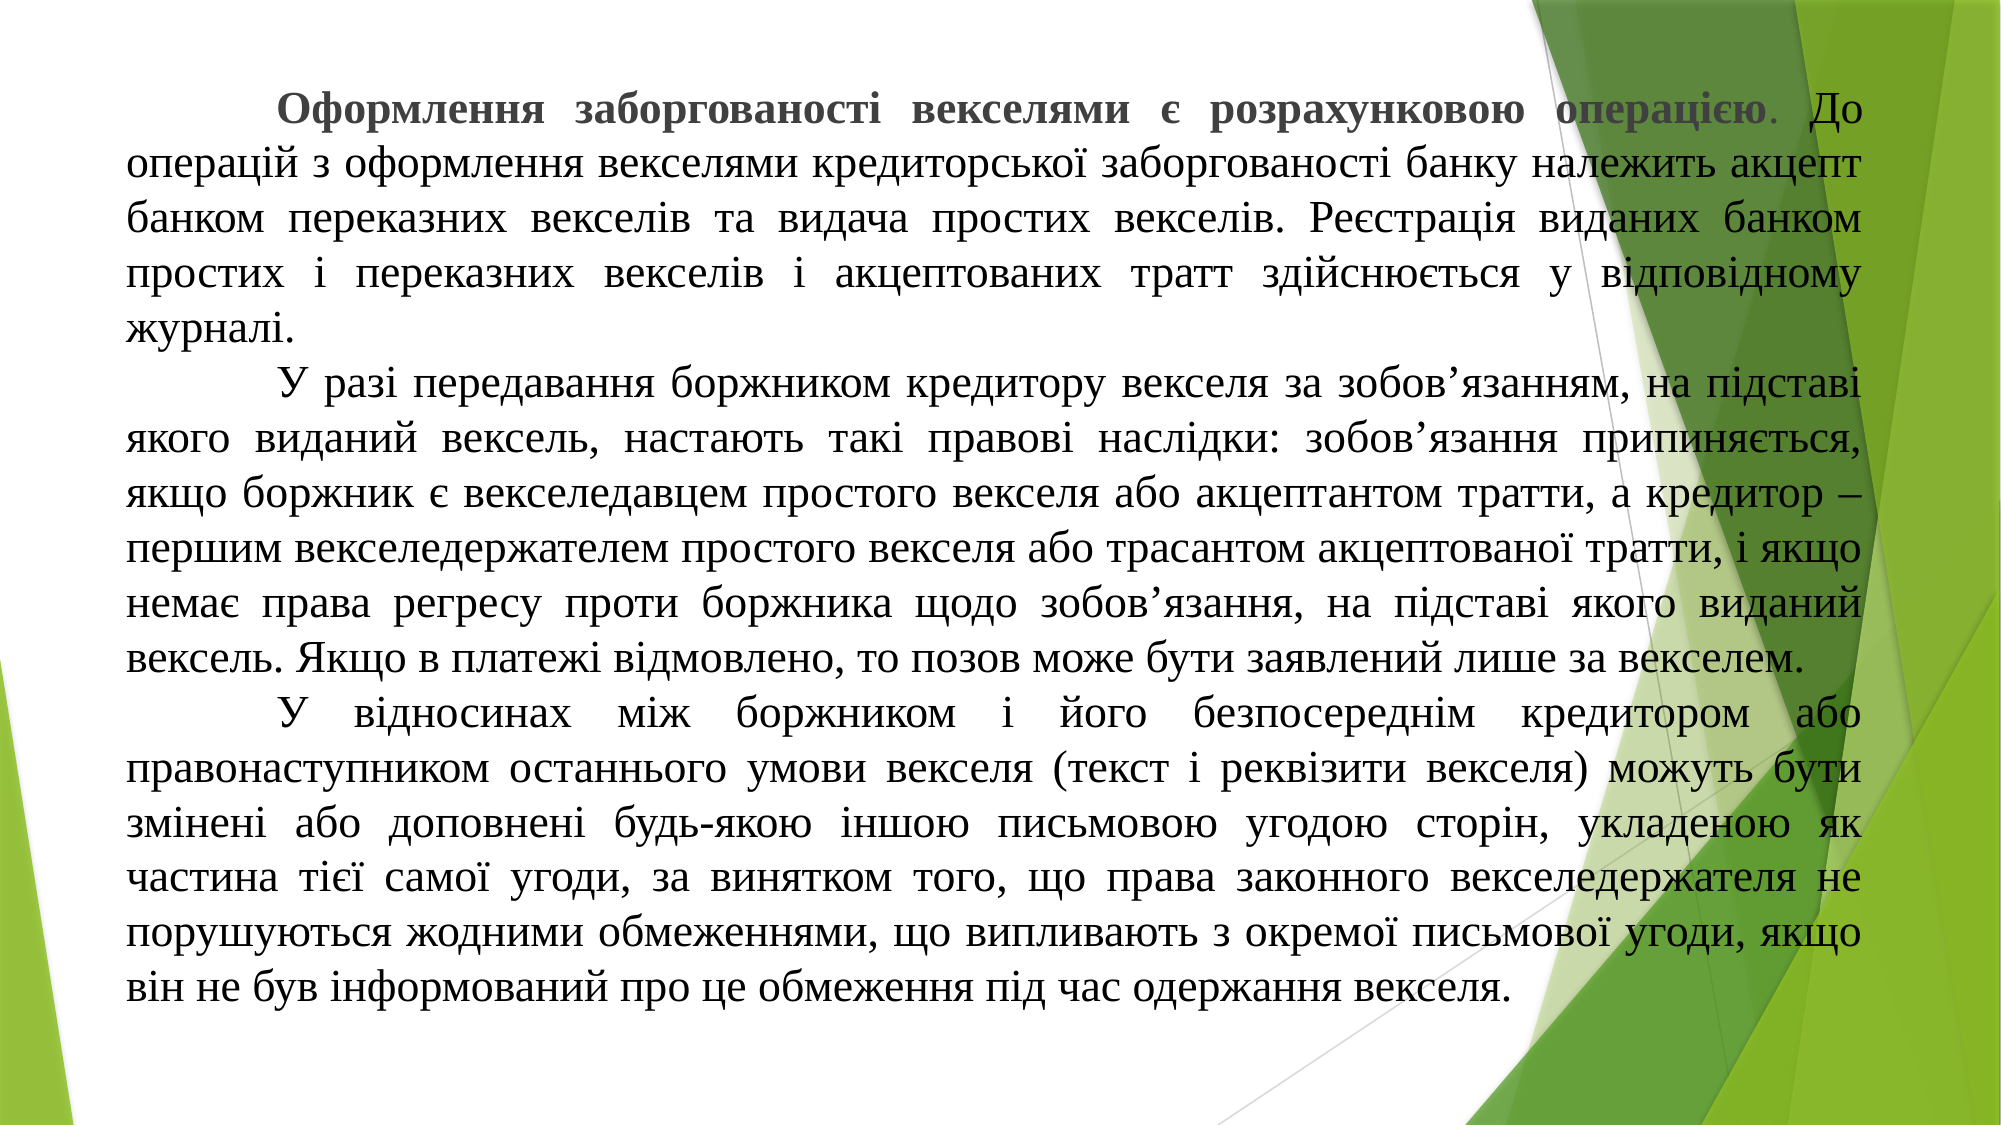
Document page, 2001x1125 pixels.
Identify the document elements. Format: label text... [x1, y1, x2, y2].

list Оформлення заборгованості векселями є розрахунковою операцією. До операцій з оформлення векселями кредиторської заборгованості банку належить акцепт банком переказних векселів та видача простих векселів. Реєстрація виданих банком простих і переказних векселів і акцептованих тратт здійснюється у відповідному журналі. У разі передавання боржником кредитору векселя за зобов’язанням, на підставі якого виданий вексель, настають такі правові наслідки: зобов’язання припиняється, якщо боржник є векселедавцем простого векселя або акцептантом тратти, а кредитор – першим векселедержателем простого векселя або трасантом акцептованої тратти, і якщо немає права регресу проти боржника щодо зобов’язання, на підставі якого виданий вексель. Якщо в платежі відмовлено, то позов може бути заявлений лише за векселем. У відносинах між боржником і його безпосереднім кредитором або правонаступником останнього умови векселя (текст і реквізити векселя) можуть бути змінені або доповнені будь-якою іншою письмовою угодою сторін, укладеною як частина тієї самої угоди, за винятком того, що права законного векселедержателя не порушуються жодними обмеженнями, що випливають з окремої письмової угоди, якщо він не був інформований про це обмеження під час одержання векселя. [111, 69, 1879, 1039]
